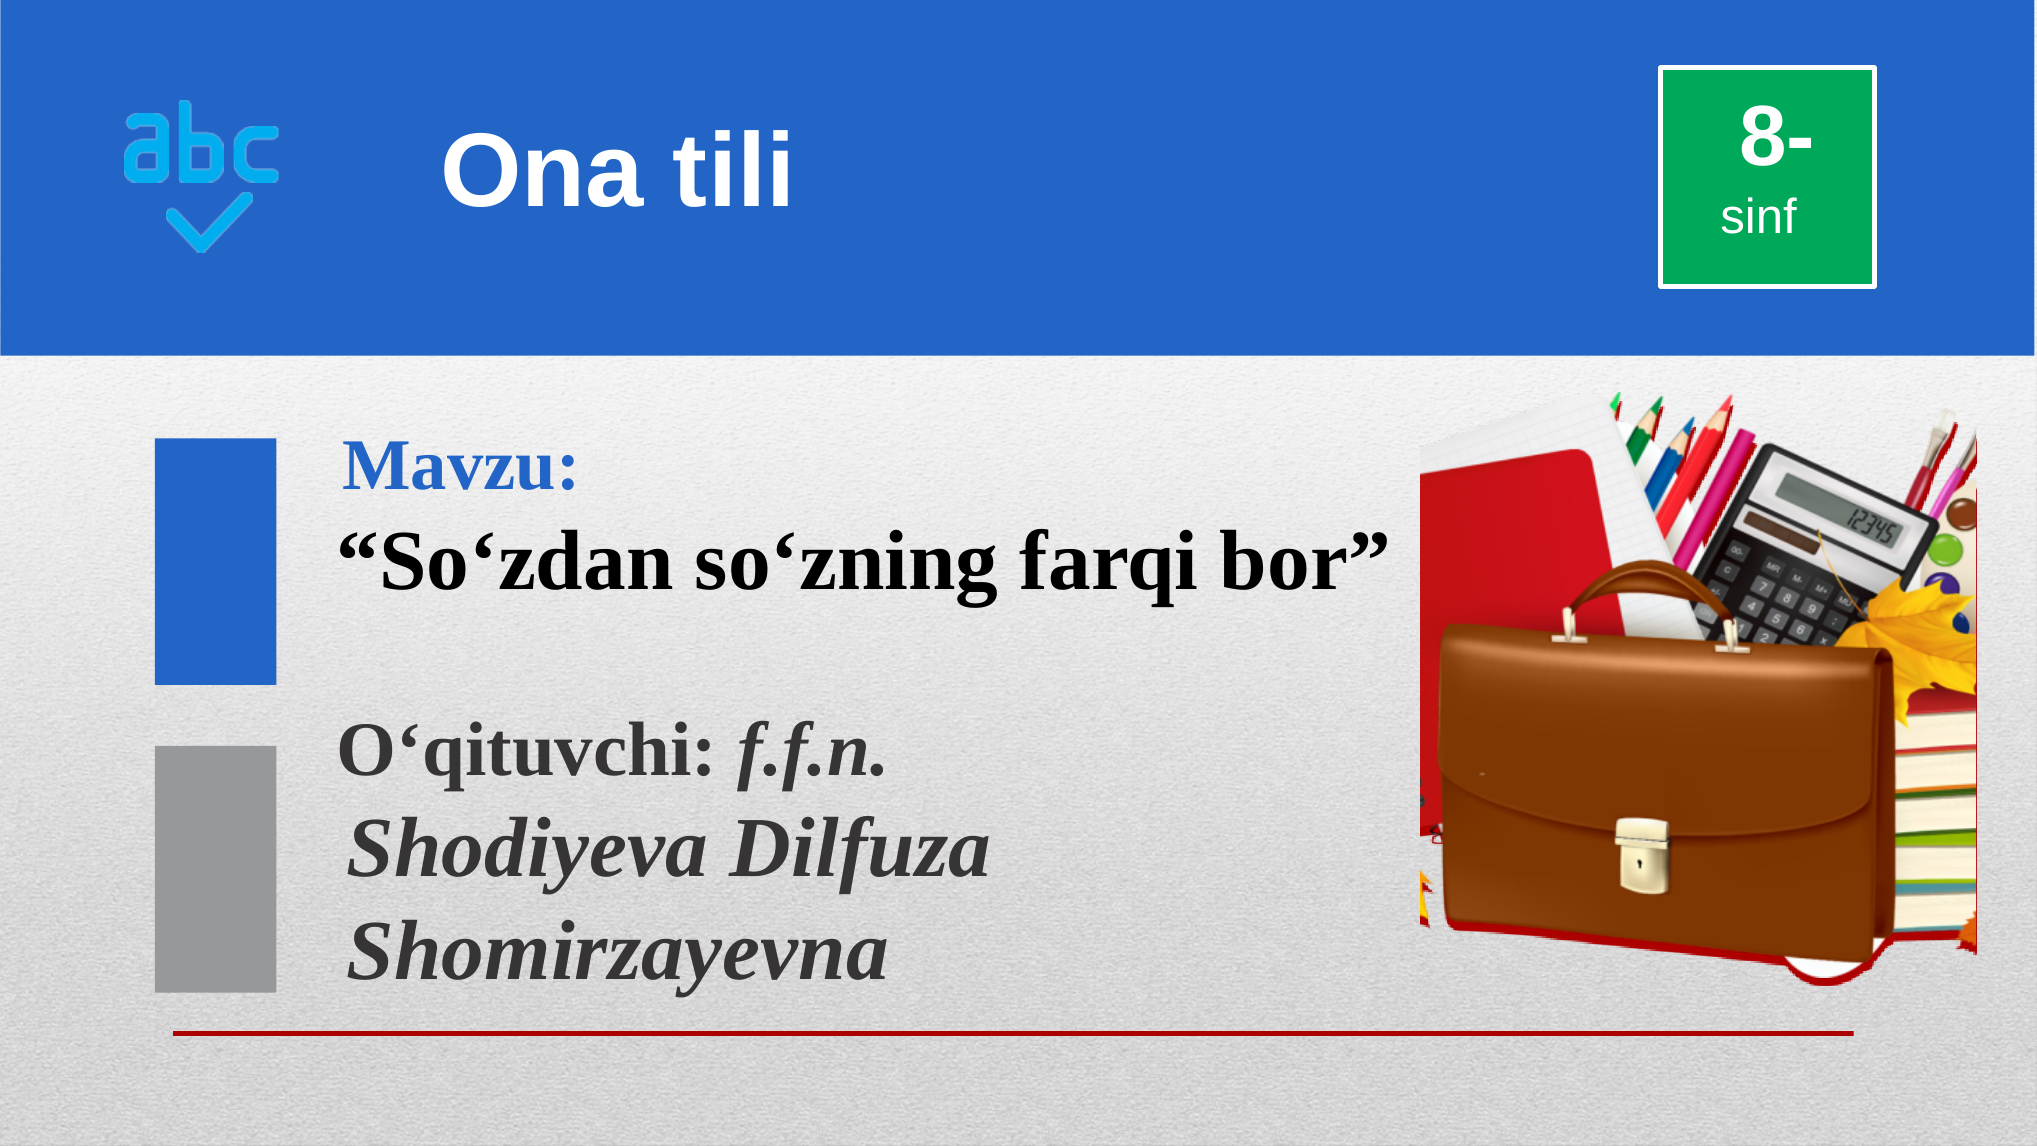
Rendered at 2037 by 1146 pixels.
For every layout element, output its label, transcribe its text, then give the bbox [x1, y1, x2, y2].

text_box [233, 126, 279, 184]
text_box [1660, 67, 1875, 287]
text_box [124, 113, 170, 184]
text_box [178, 100, 224, 184]
text_box [0, 0, 2035, 356]
text_box 8- [1739, 75, 1831, 181]
text_box [166, 192, 253, 253]
text_box [154, 438, 277, 685]
text_box Mavzu: “So‘zdan so‘zning farqi bor” O‘qituvchi: f.f.n. Shodiyeva Dilfuza Shomirzayevna [336, 412, 1395, 997]
title Ona tili [348, 64, 1516, 261]
text_box [154, 745, 277, 993]
picture [1419, 392, 1978, 979]
text_box sinf [1720, 181, 1875, 244]
